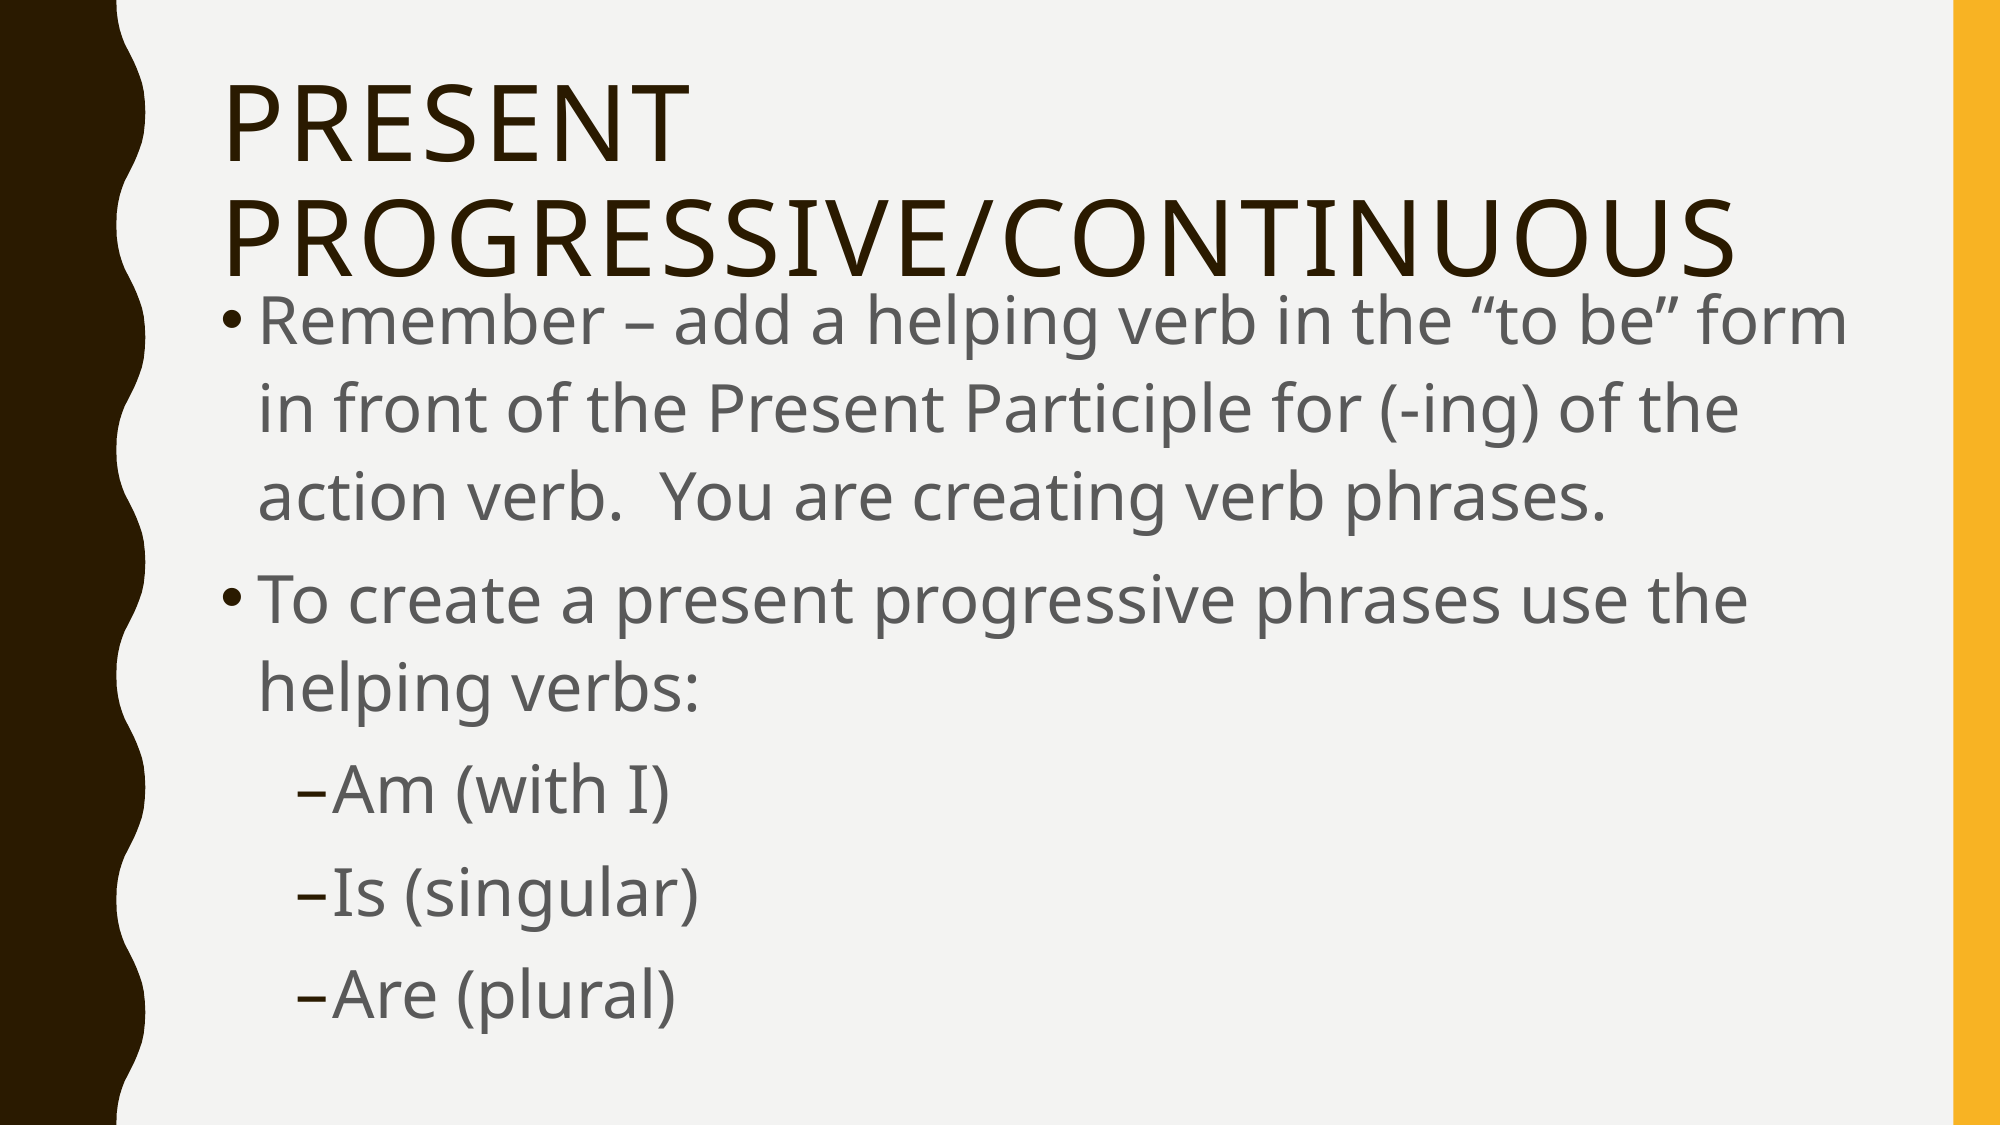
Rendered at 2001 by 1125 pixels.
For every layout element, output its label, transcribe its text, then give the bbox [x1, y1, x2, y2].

title Present Progressive/Continuous [205, 62, 1903, 212]
list Remember – add a helping verb in the “to be” form in front of the Present Participle for (-ing) of the action verb. You are creating verb phrases. To create a present progressive phrases use the helping verbs: Am (with I) Is (singular) Are (plural) [205, 262, 1875, 1074]
